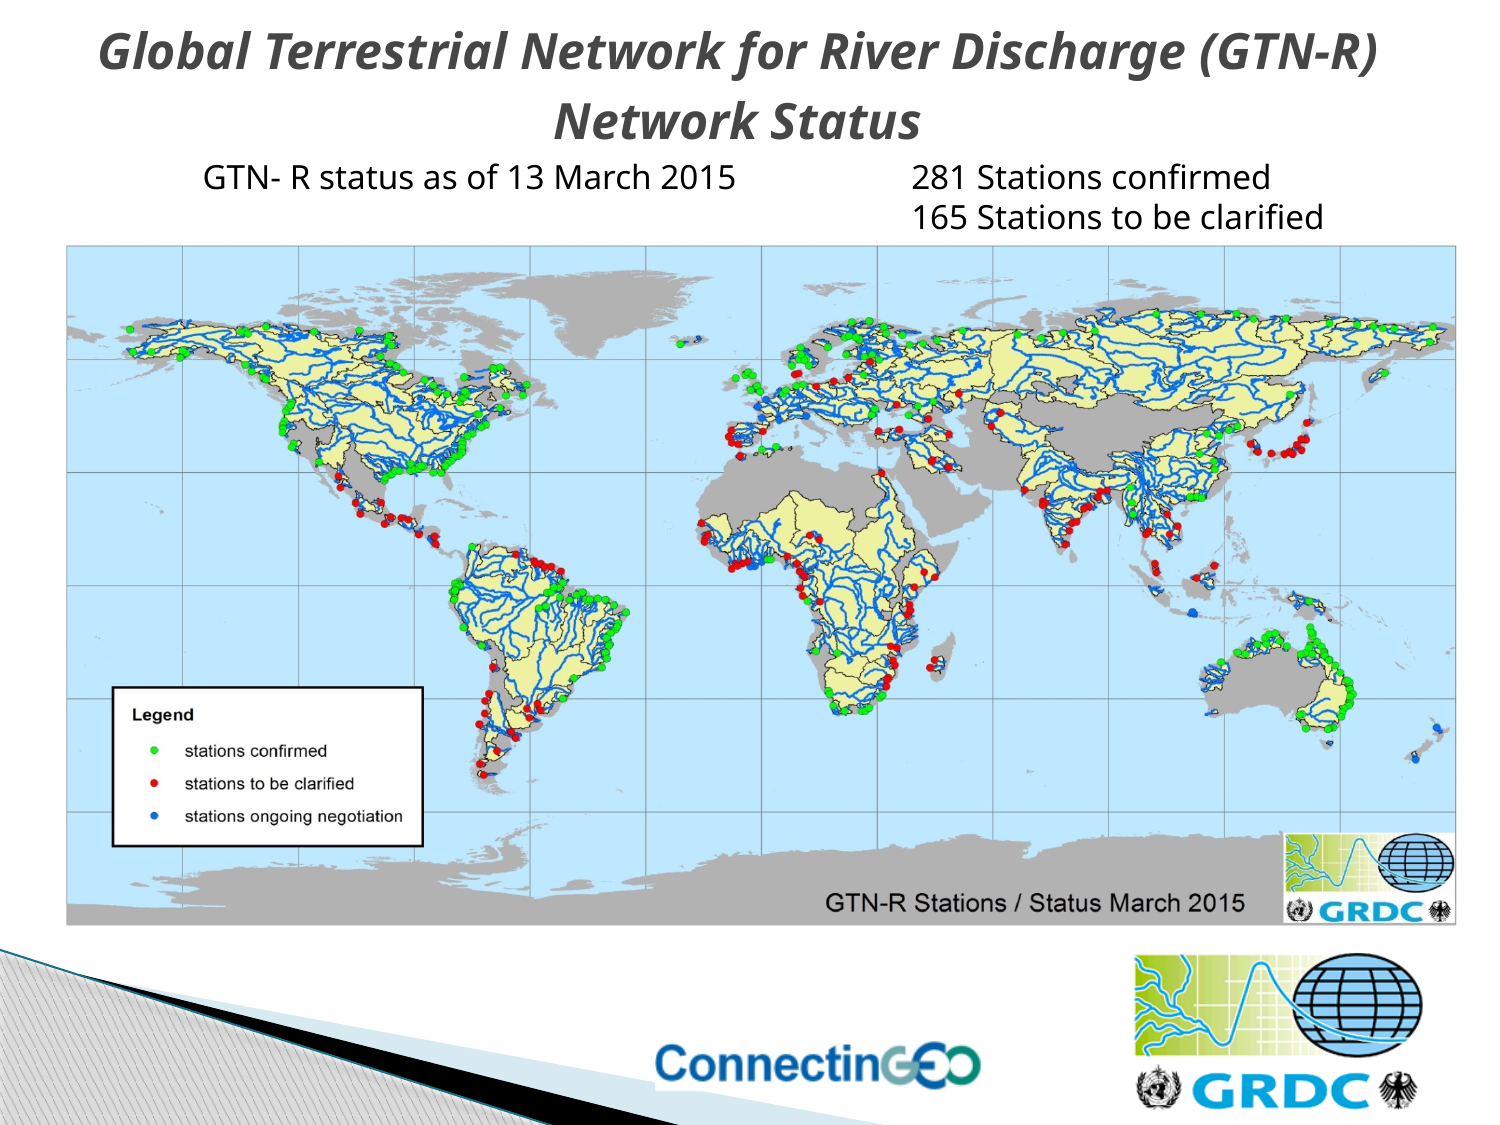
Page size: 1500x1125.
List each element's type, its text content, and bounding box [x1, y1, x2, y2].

picture [1131, 952, 1424, 1111]
text_box 281 Stations confirmed 165 Stations to be clarified [896, 148, 1341, 230]
picture [52, 230, 1467, 941]
text_box Global Terrestrial Network for River Discharge (GTN-R) Network Status [29, 12, 1447, 158]
picture [655, 1040, 984, 1093]
text_box GTN- R status as of 13 March 2015 [187, 148, 753, 204]
